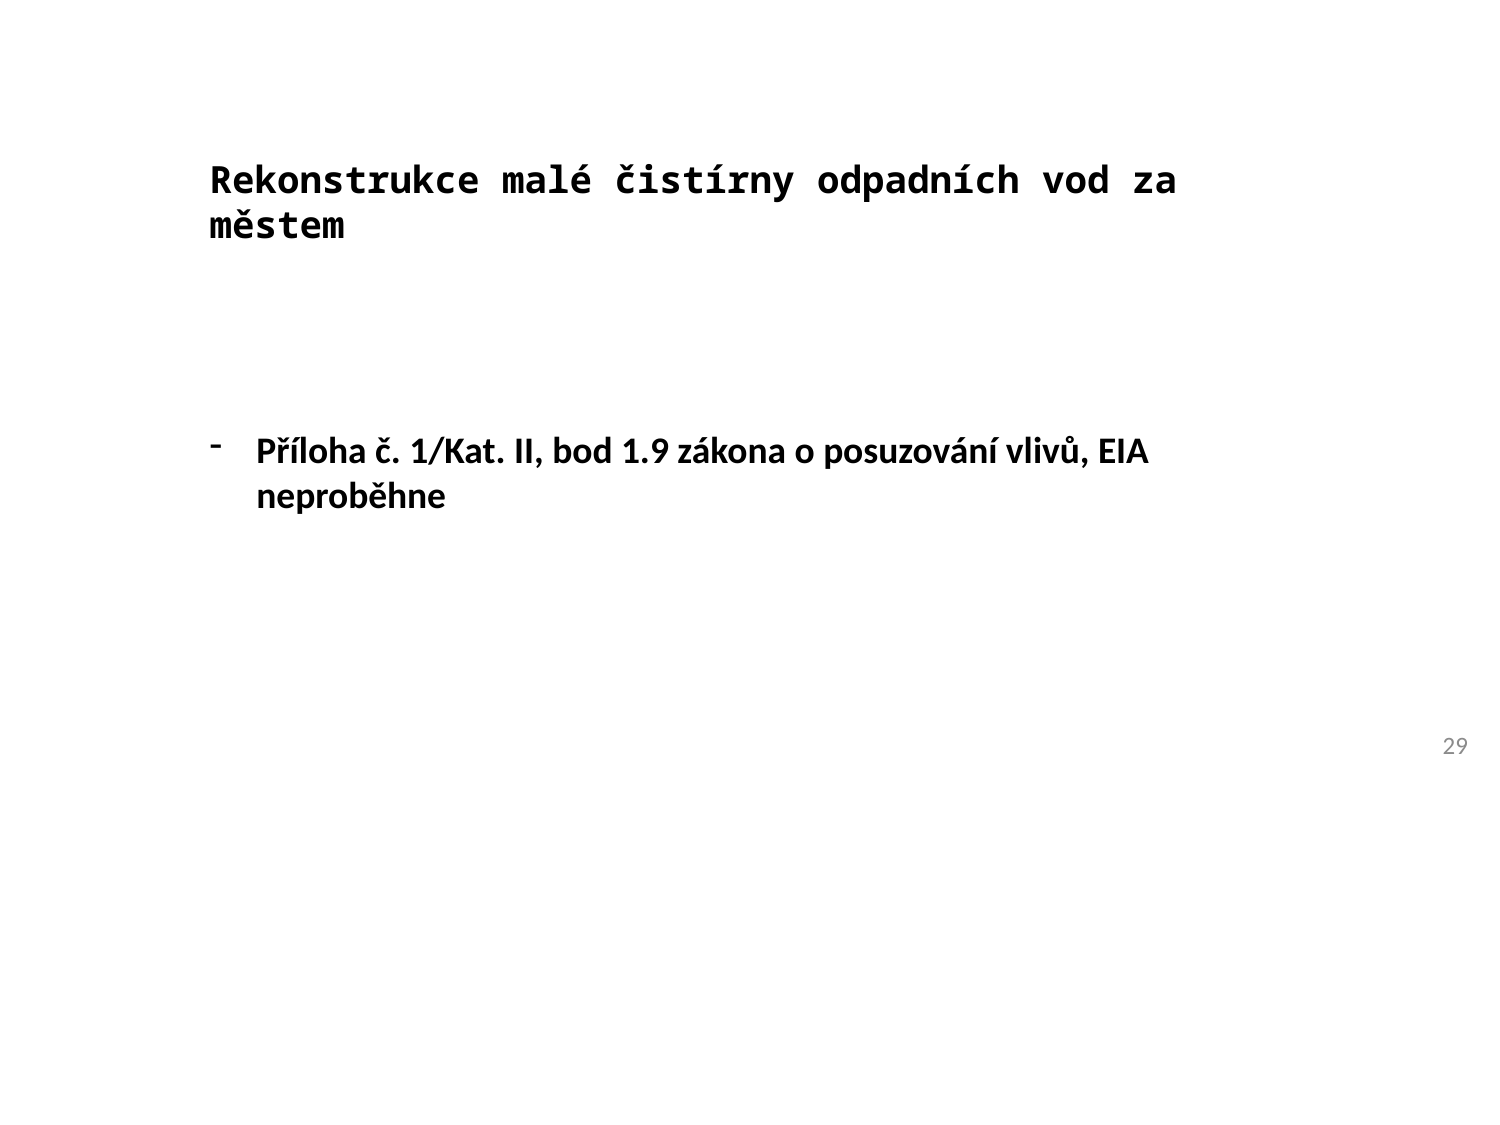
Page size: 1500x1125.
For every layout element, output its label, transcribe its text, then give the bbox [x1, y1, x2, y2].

slide_number 29 [1133, 705, 1484, 784]
text_box Rekonstrukce malé čistírny odpadních vod za městem Příloha č. 1/Kat. II, bod 1.9 zákona o posuzování vlivů, EIA neproběhne [194, 148, 1258, 524]
